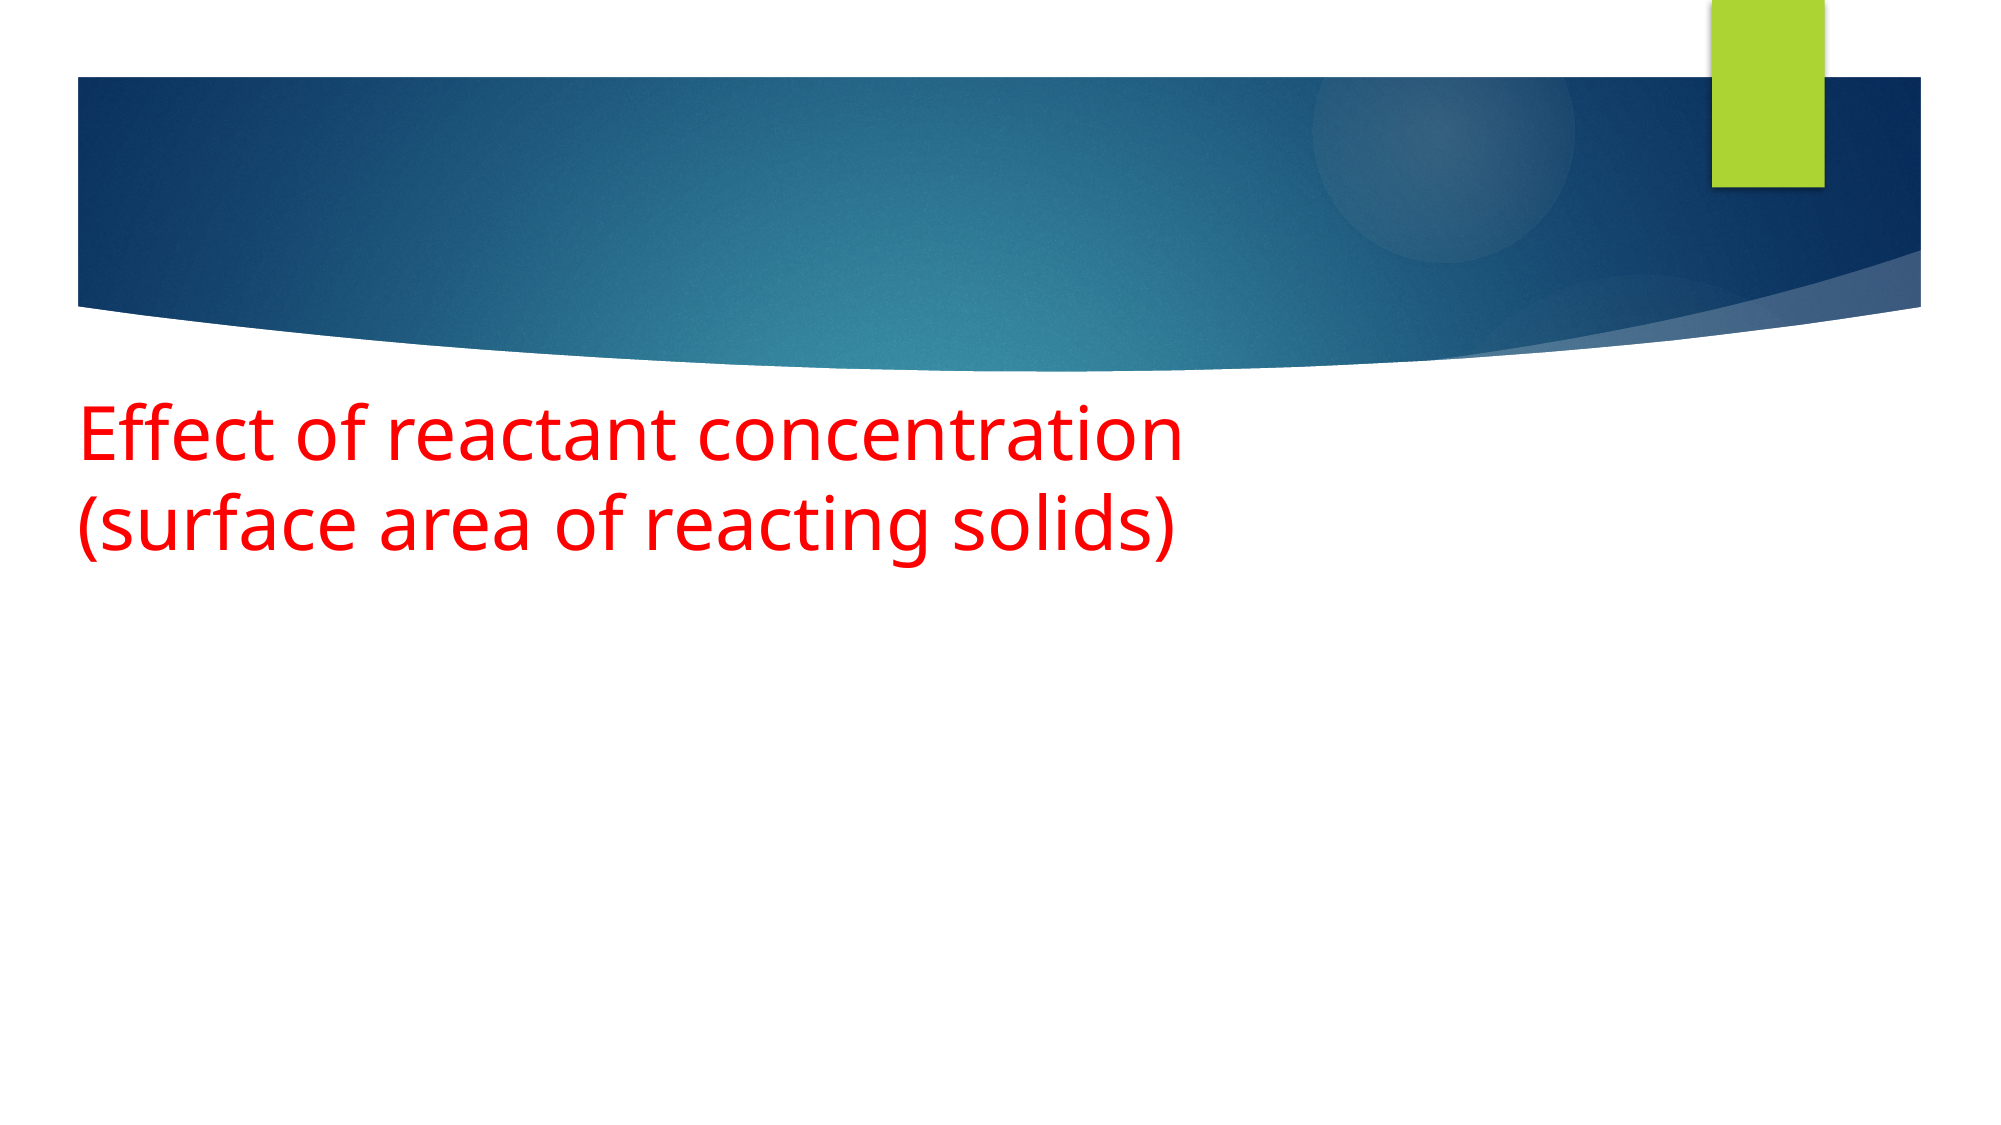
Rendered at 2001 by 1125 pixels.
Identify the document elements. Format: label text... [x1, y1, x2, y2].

title Effect of reactant concentration (surface area of reacting solids) [62, 462, 1500, 579]
